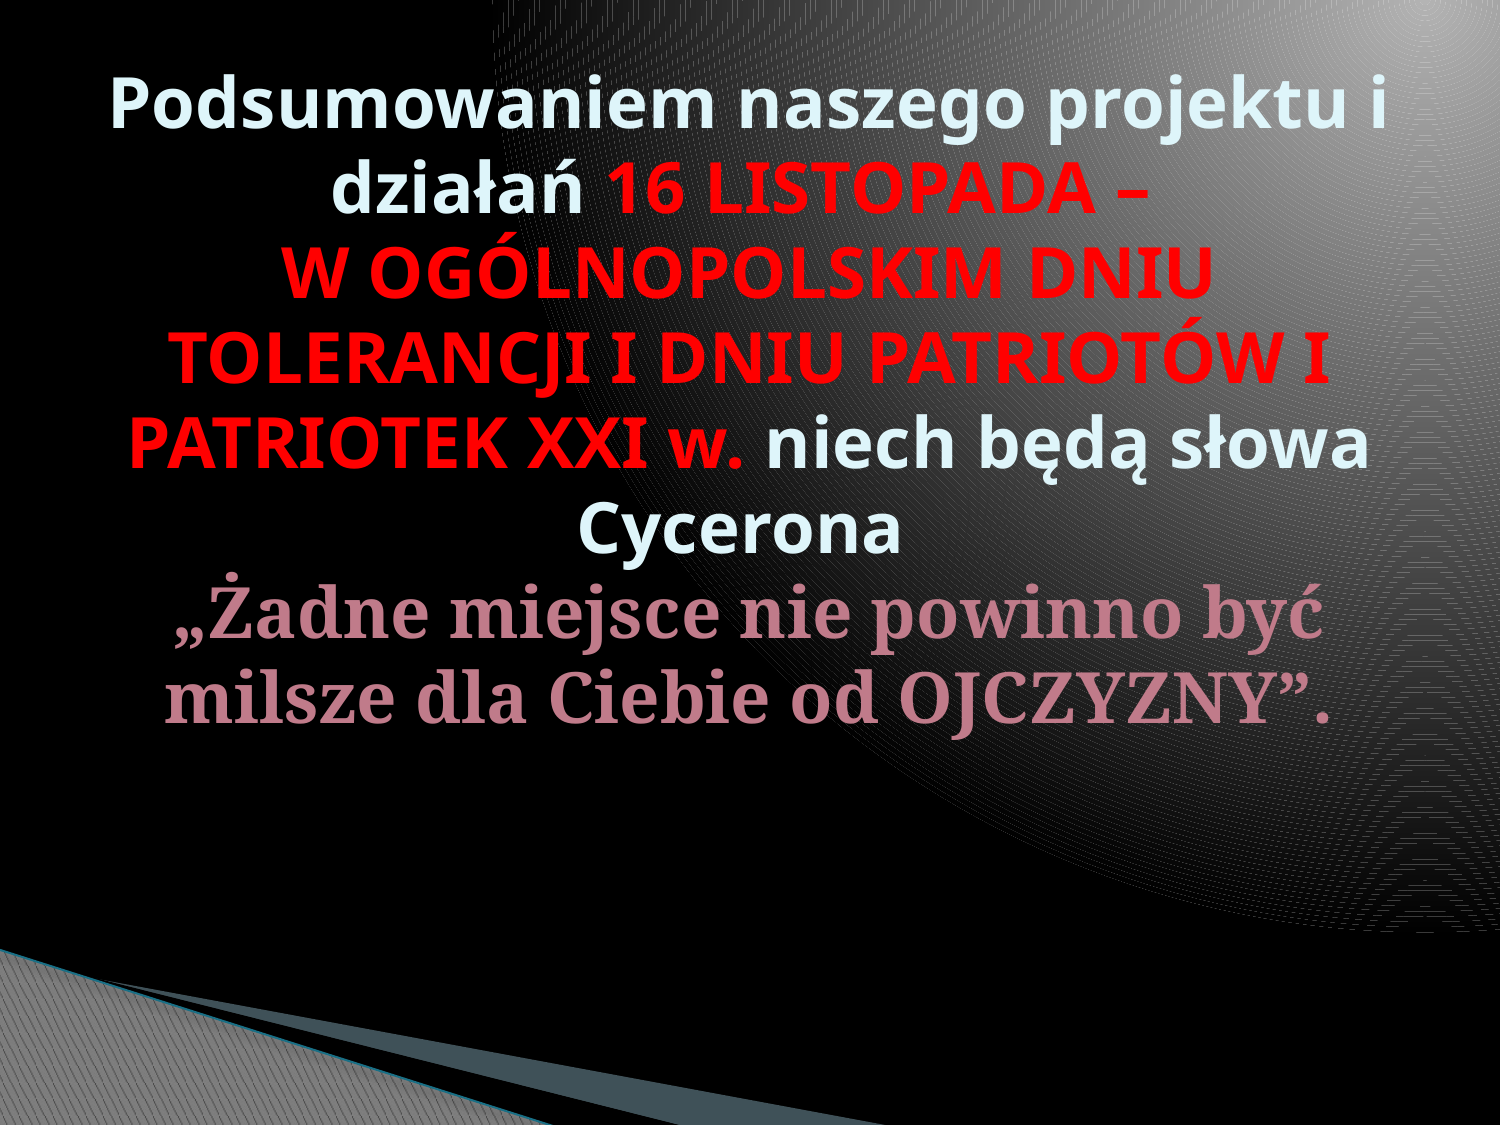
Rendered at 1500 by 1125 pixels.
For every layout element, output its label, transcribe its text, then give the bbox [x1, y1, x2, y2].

title Podsumowaniem naszego projektu i działań 16 LISTOPADA – W OGÓLNOPOLSKIM DNIU TOLERANCJI I DNIU PATRIOTÓW I PATRIOTEK XXI w. niech będą słowa Cycerona „Żadne miejsce nie powinno być milsze dla Ciebie od OJCZYZNY”. [75, 45, 1425, 750]
picture [0, 952, 543, 1125]
